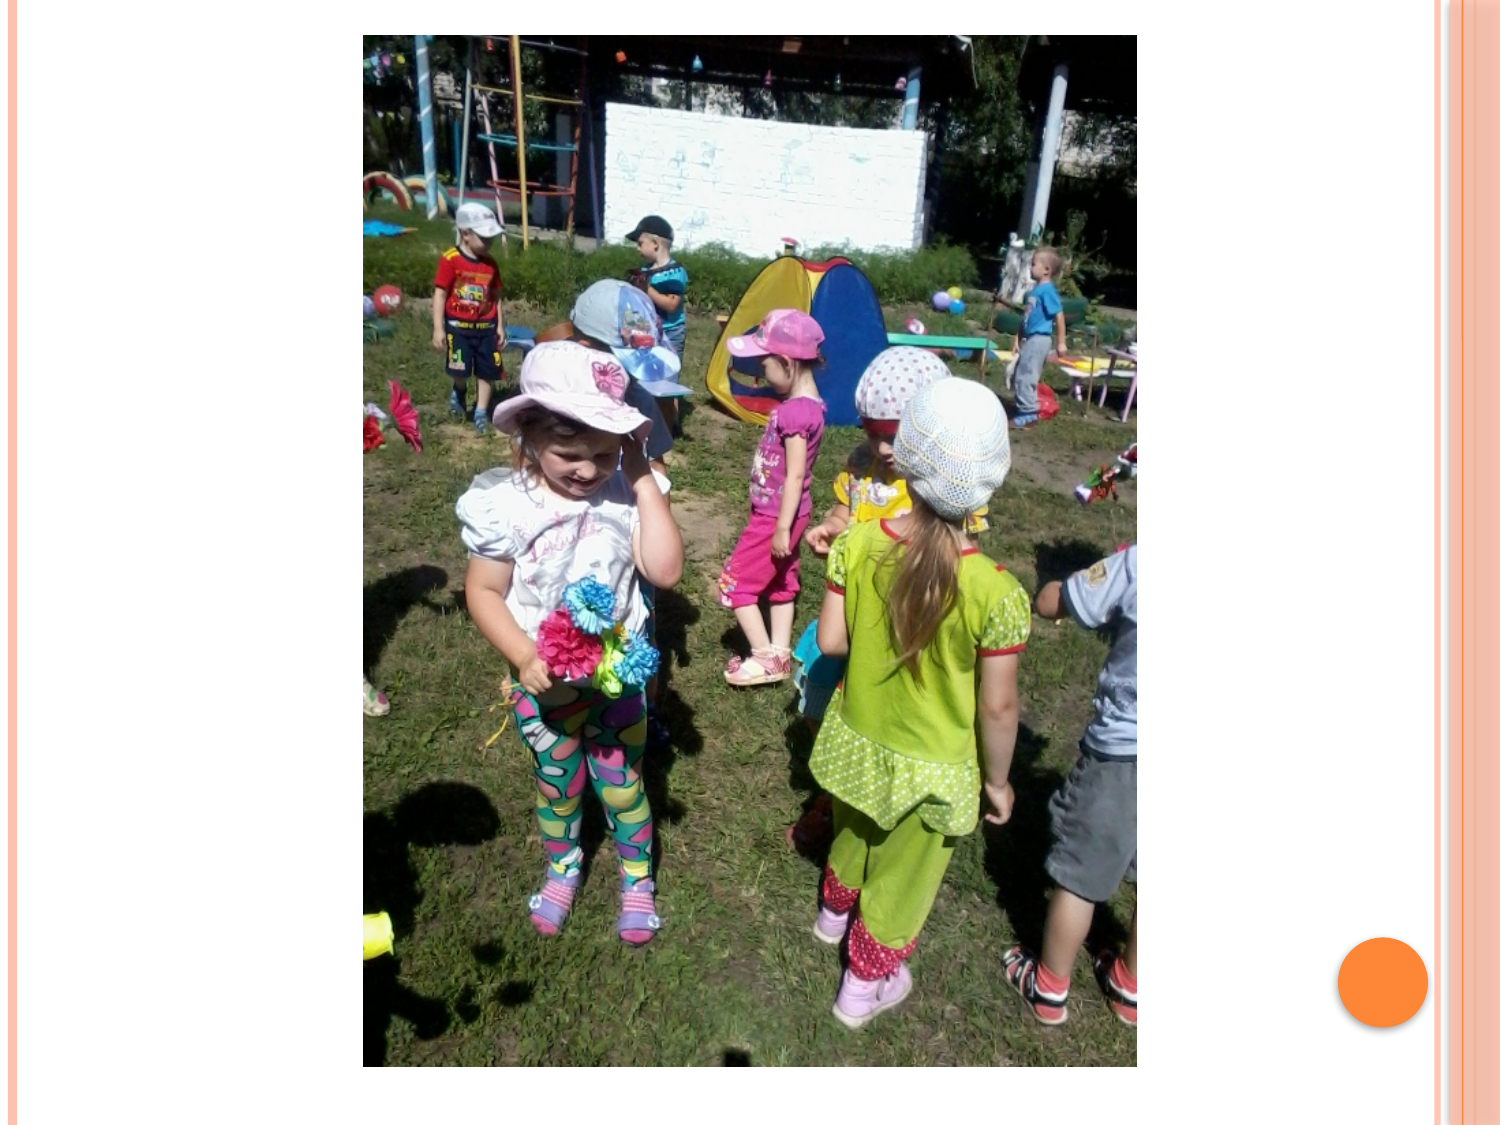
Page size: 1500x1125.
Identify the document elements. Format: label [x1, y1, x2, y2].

list [362, 34, 1138, 1067]
